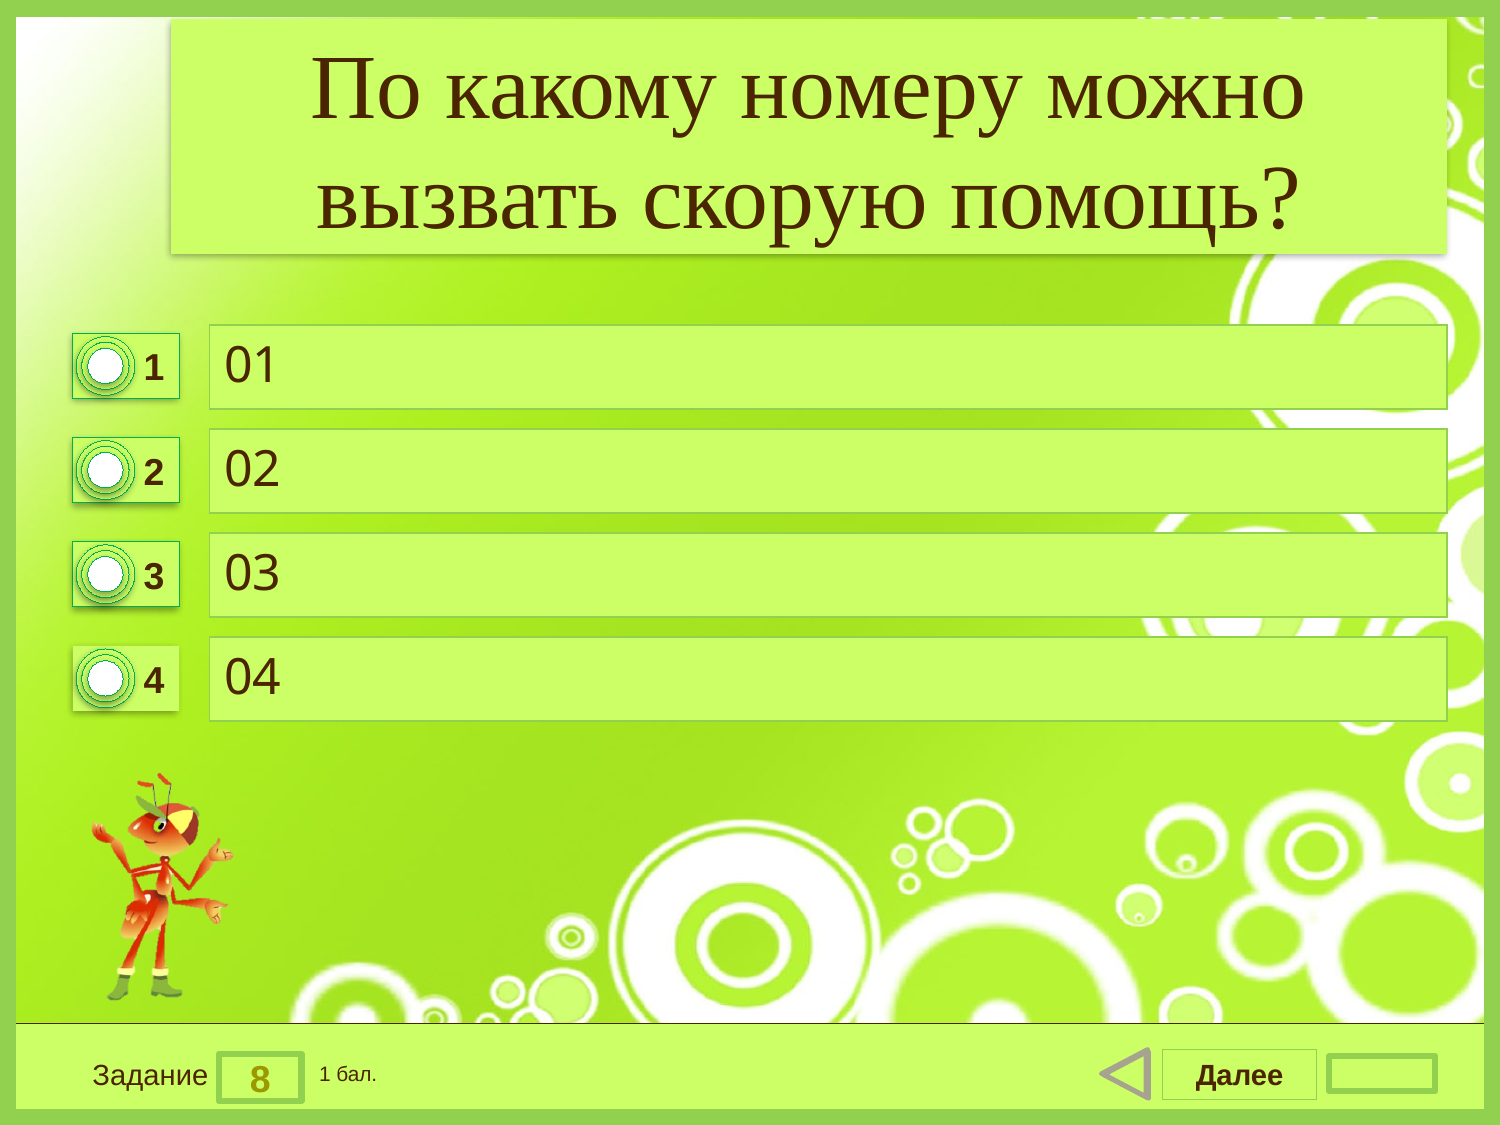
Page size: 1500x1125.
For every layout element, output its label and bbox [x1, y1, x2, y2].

picture [0, 0, 1500, 1024]
text_box [72, 437, 180, 503]
text_box [72, 332, 180, 399]
text_box [72, 541, 180, 607]
text_box [1100, 1048, 1149, 1099]
text_box [0, 1030, 1500, 1125]
text_box [72, 645, 180, 712]
